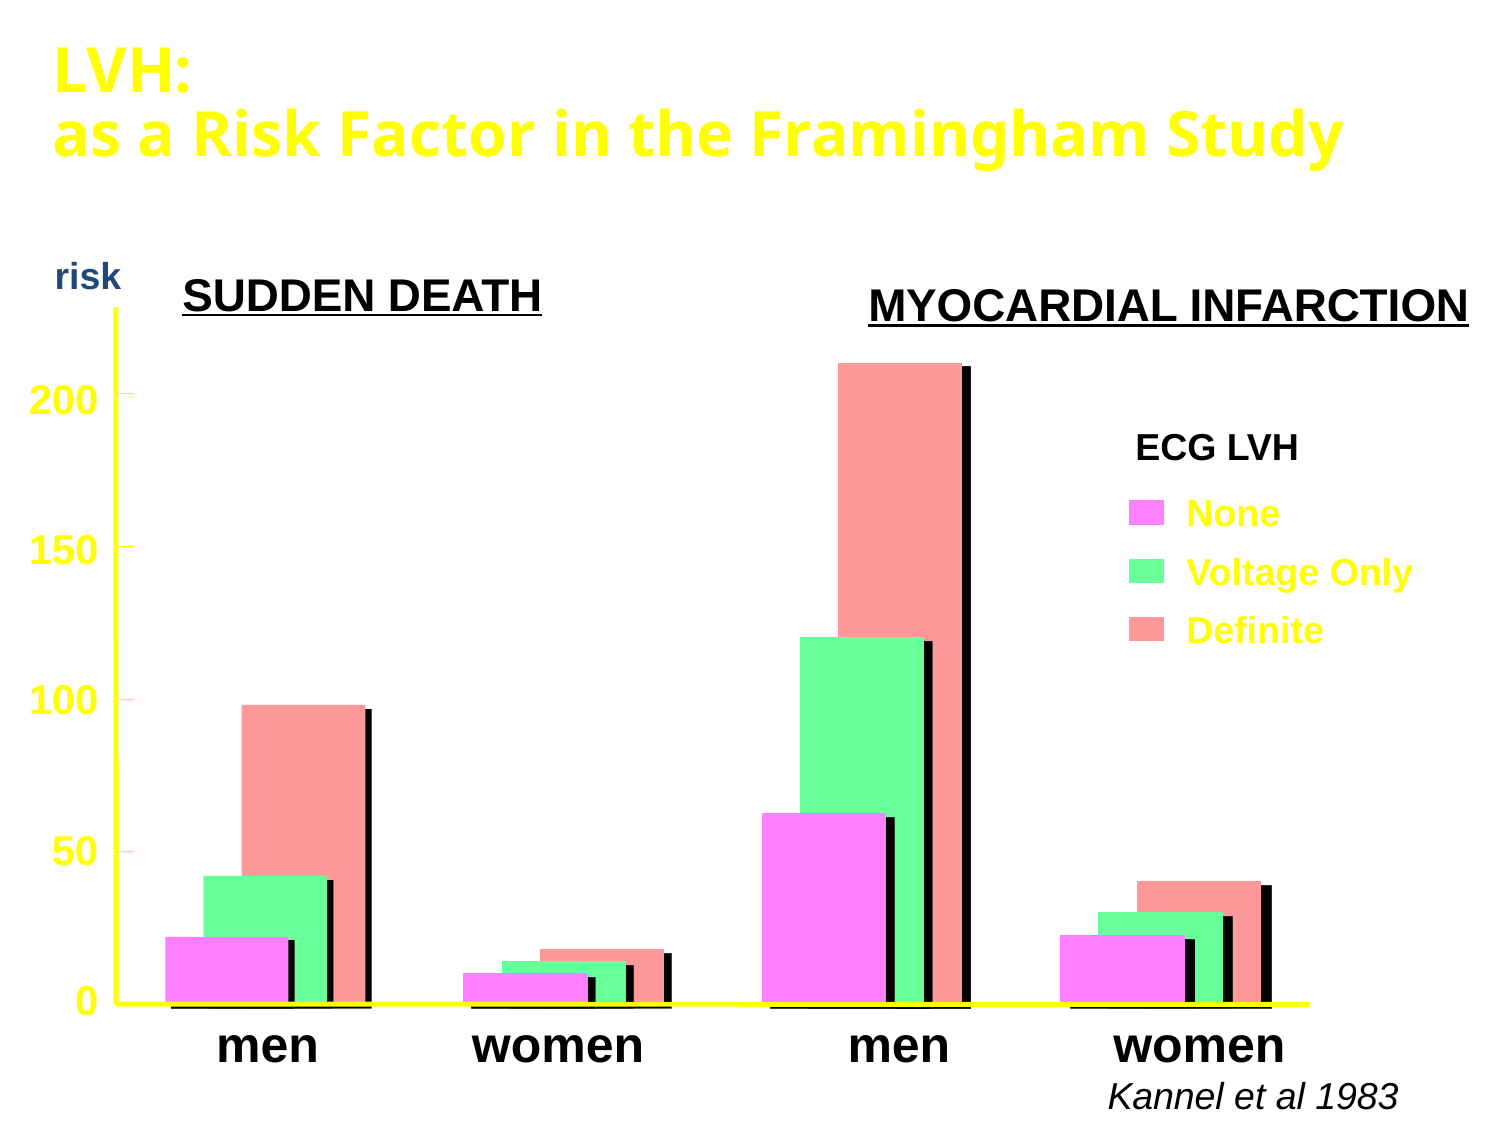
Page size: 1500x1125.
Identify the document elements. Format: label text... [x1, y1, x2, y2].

text_box [180, 350, 1262, 433]
text_box Kannel et al 1983 [1092, 1064, 1414, 1125]
text_box [1137, 881, 1261, 1004]
text_box [1060, 935, 1185, 1004]
text_box [165, 936, 289, 1004]
text_box None Voltage Only Definite [1171, 468, 1429, 659]
text_box ECG LVH [1120, 415, 1315, 476]
text_box SUDDEN DEATH [167, 258, 558, 328]
text_box LVH: as a Risk Factor in the Framingham Study [37, 34, 1470, 177]
text_box [540, 949, 664, 1004]
text_box [241, 704, 366, 1004]
text_box 200 150 100 50 0 [13, 365, 114, 1031]
text_box MYOCARDIAL INFARCTION [853, 268, 1485, 339]
text_box [1129, 559, 1164, 583]
text_box women [1098, 1004, 1301, 1064]
text_box [463, 973, 588, 1004]
text_box [762, 813, 886, 1004]
text_box [1129, 617, 1164, 641]
text_box [502, 961, 626, 1004]
text_box [838, 433, 962, 1004]
text_box risk [39, 244, 137, 305]
text_box [1129, 500, 1164, 525]
text_box women [457, 1004, 660, 1080]
text_box men [832, 1004, 966, 1080]
text_box [1098, 912, 1223, 1004]
text_box [203, 875, 328, 1004]
text_box [800, 637, 924, 1004]
text_box men [201, 1004, 334, 1080]
